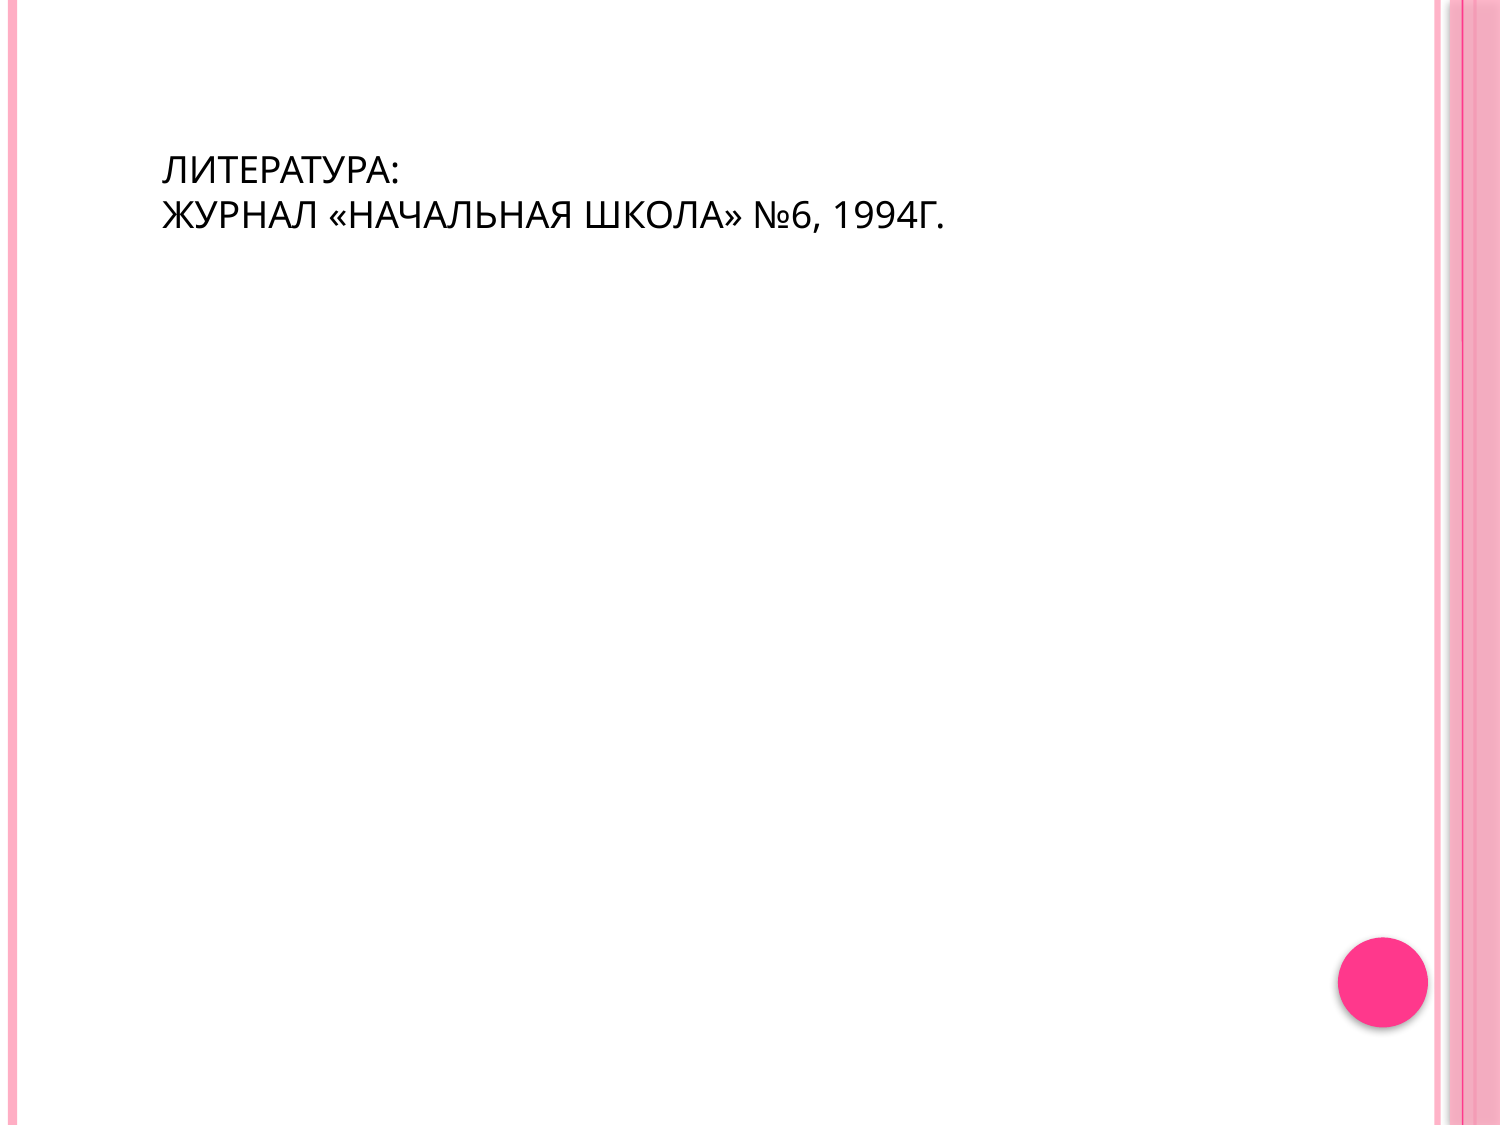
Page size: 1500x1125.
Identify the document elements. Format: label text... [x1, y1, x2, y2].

title Литература: журнал «Начальная школа» №6, 1994г. [147, 149, 1300, 244]
